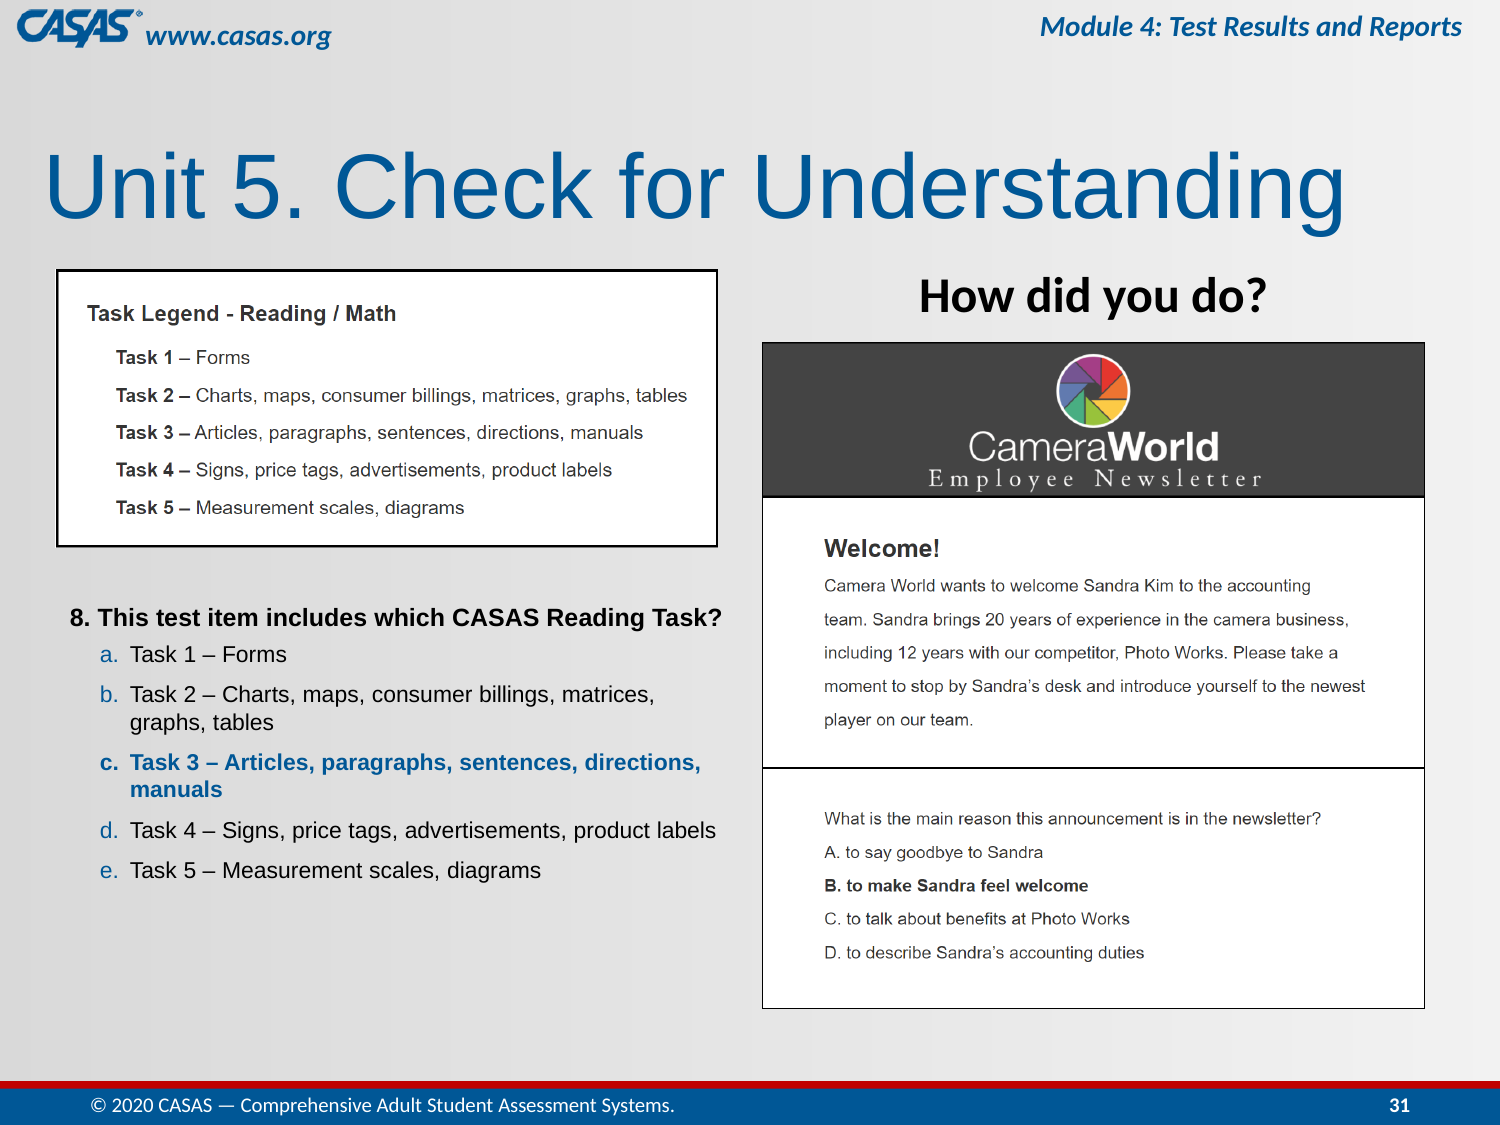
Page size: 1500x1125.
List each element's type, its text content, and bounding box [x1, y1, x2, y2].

picture [11, 3, 145, 52]
text_box How did you do? [792, 254, 1396, 330]
list 8. This test item includes which CASAS Reading Task? Task 1 – Forms Task 2 – Charts, maps, consumer billings, matrices, graphs, tables Task 3 – Articles, paragraphs, sentences, directions, manuals Task 4 – Signs, price tags, advertisements, product labels Task 5 – Measurement scales, diagrams [55, 269, 744, 1082]
title Unit 5. Check for Understanding [28, 94, 1478, 270]
slide_number 31 [1299, 1087, 1425, 1125]
slide_number © 2020 CASAS — Comprehensive Adult Student Assessment Systems. [75, 1087, 814, 1125]
picture [54, 269, 718, 548]
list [762, 342, 1425, 1009]
